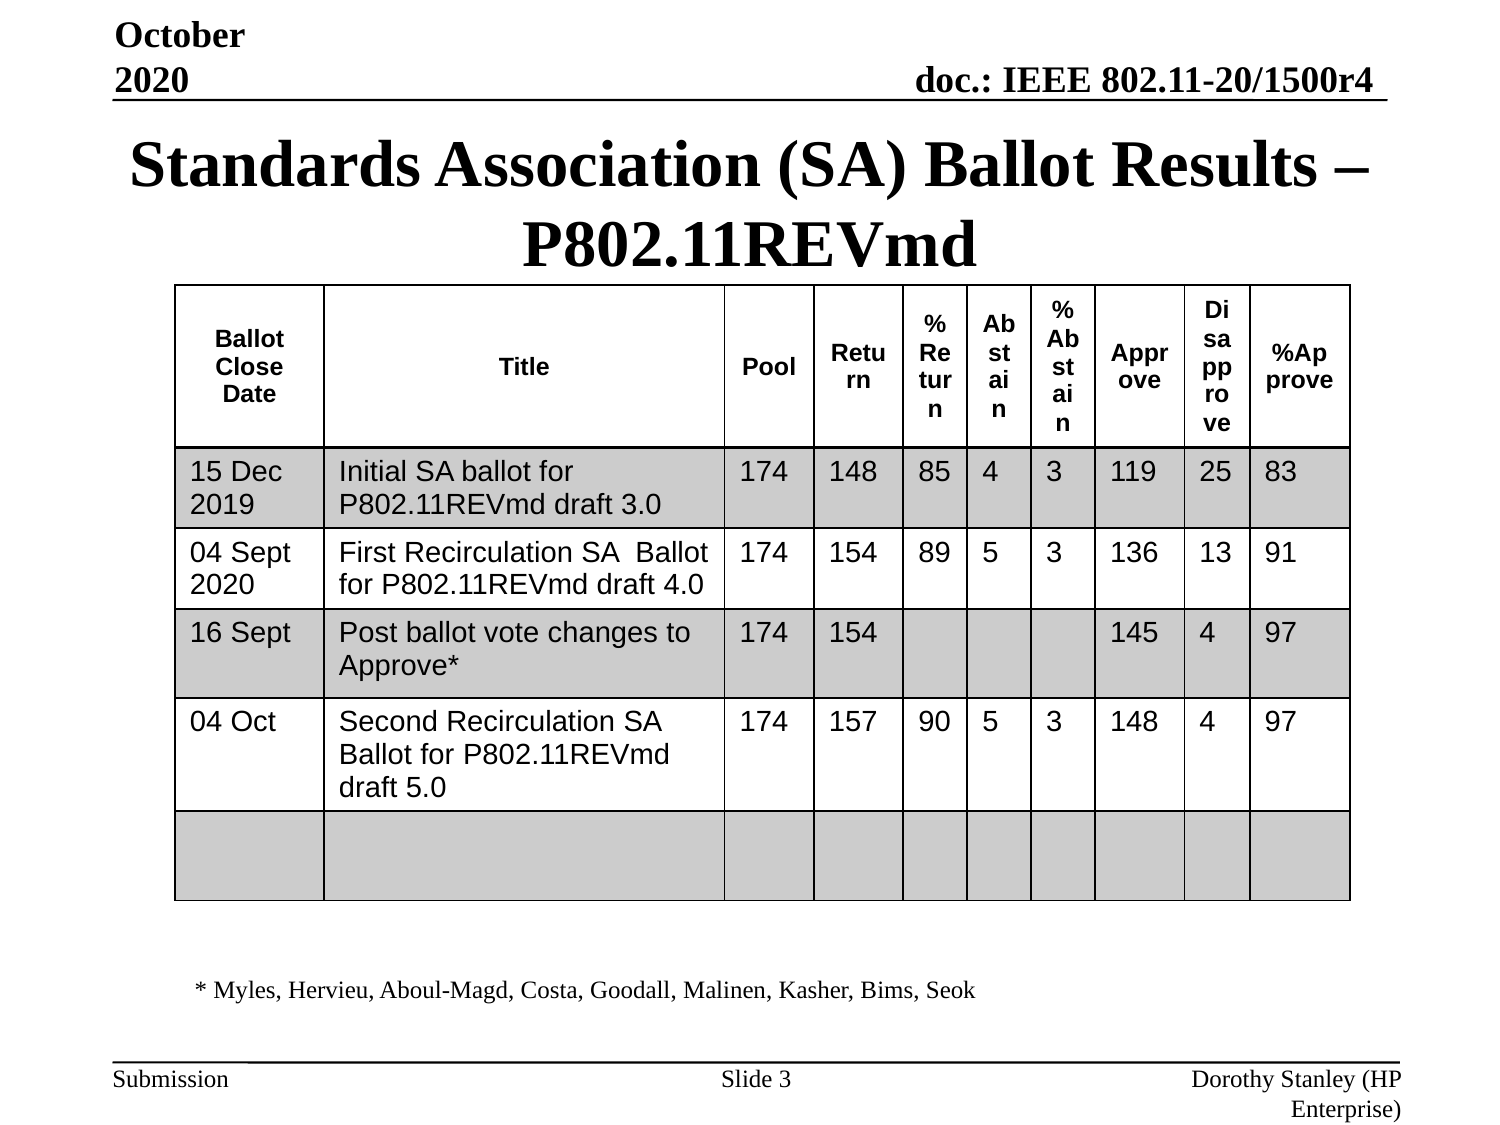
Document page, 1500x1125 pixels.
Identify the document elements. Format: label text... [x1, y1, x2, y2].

table_cell 5 [968, 529, 1030, 608]
table_cell 119 [1096, 449, 1184, 527]
table_cell 04 Sept 2020 [176, 529, 323, 608]
table_cell [325, 812, 724, 900]
table_header Return [815, 286, 902, 446]
table_cell 97 [1251, 610, 1349, 697]
title Standards Association (SA) Ballot Results – P802.11REVmd [112, 112, 1388, 288]
table_cell 4 [1185, 699, 1249, 810]
table_cell 4 [968, 449, 1030, 527]
footer Dorothy Stanley (HP Enterprise) [1092, 1061, 1402, 1093]
table_cell Second Recirculation SA Ballot for P802.11REVmd draft 5.0 [325, 699, 724, 810]
table_cell 174 [725, 529, 813, 608]
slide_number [114, 54, 270, 101]
table_cell [904, 610, 966, 697]
table_header Disapprove [1185, 286, 1249, 446]
table_cell 174 [725, 449, 813, 527]
table_cell 4 [1185, 610, 1249, 697]
table_header Title [325, 286, 724, 446]
table_cell [1251, 812, 1349, 900]
text_box * Myles, Hervieu, Aboul-Magd, Costa, Goodall, Malinen, Kasher, Bims, Seok [179, 966, 1005, 1012]
table_cell [968, 610, 1030, 697]
table_cell 3 [1032, 699, 1094, 810]
table_cell [1032, 812, 1094, 900]
table_cell 148 [815, 449, 902, 527]
table_cell 83 [1251, 449, 1349, 527]
table_cell 89 [904, 529, 966, 608]
table_cell [176, 812, 323, 900]
table_cell [725, 812, 813, 900]
table_cell 85 [904, 449, 966, 527]
table_header Ballot Close Date [176, 286, 323, 446]
table_cell 15 Dec 2019 [176, 449, 323, 527]
table_cell First Recirculation SA Ballot for P802.11REVmd draft 4.0 [325, 529, 724, 608]
table_cell [815, 812, 902, 900]
table_cell 04 Oct [176, 699, 323, 810]
table_cell 5 [968, 699, 1030, 810]
table_cell 90 [904, 699, 966, 810]
table_cell 25 [1185, 449, 1249, 527]
table_cell 16 Sept [176, 610, 323, 697]
table_cell [968, 812, 1030, 900]
table_cell [904, 812, 966, 900]
table_cell 3 [1032, 529, 1094, 608]
table_cell Post ballot vote changes to Approve* [325, 610, 724, 697]
table_cell 3 [1032, 449, 1094, 527]
table_cell [1185, 812, 1249, 900]
table_header Approve [1096, 286, 1184, 446]
table_cell 157 [815, 699, 902, 810]
table_cell 13 [1185, 529, 1249, 608]
table_cell [1096, 812, 1184, 900]
table_cell 136 [1096, 529, 1184, 608]
slide_number Slide 3 [712, 1061, 800, 1093]
table_header %Approve [1251, 286, 1349, 446]
table_cell 174 [725, 699, 813, 810]
table_cell 91 [1251, 529, 1349, 608]
table_header Abstain [968, 286, 1030, 446]
table_cell 145 [1096, 610, 1184, 697]
table_cell 154 [815, 529, 902, 608]
table_cell 97 [1251, 699, 1349, 810]
table_header %Return [904, 286, 966, 446]
table_cell 154 [815, 610, 902, 697]
table_header %Abstain [1032, 286, 1094, 446]
table_header Pool [725, 286, 813, 446]
table_cell 174 [725, 610, 813, 697]
table_cell [1032, 610, 1094, 697]
table_cell Initial SA ballot for P802.11REVmd draft 3.0 [325, 449, 724, 527]
table_cell 148 [1096, 699, 1184, 810]
